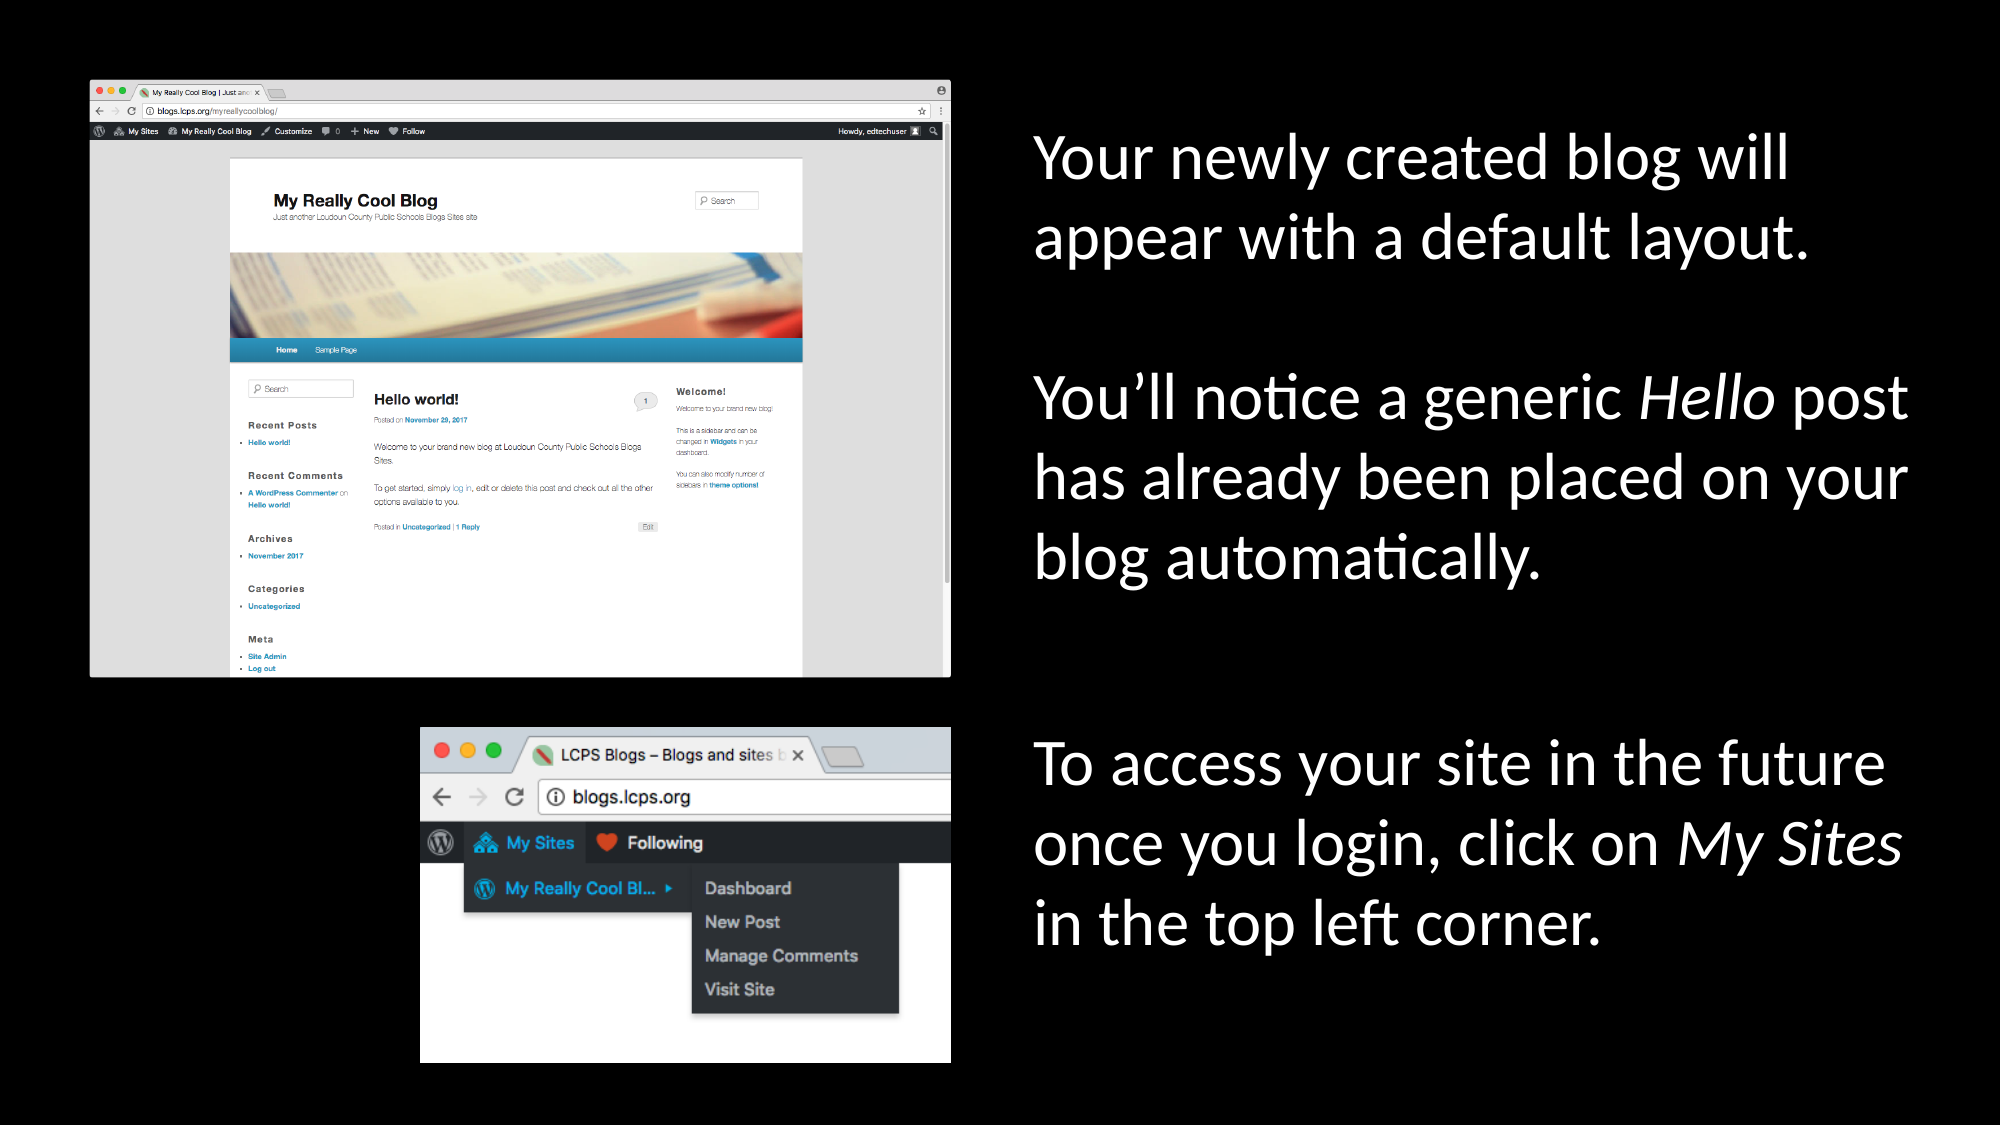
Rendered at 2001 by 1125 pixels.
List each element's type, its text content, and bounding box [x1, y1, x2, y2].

text_box To access your site in the future once you login, click on My Sites in the top left corner. [1018, 711, 1924, 966]
text_box Your newly created blog will appear with a default layout. You’ll notice a generic Hello post has already been placed on your blog automatically. [1018, 75, 1944, 631]
picture [57, 61, 983, 724]
picture [419, 727, 951, 1063]
